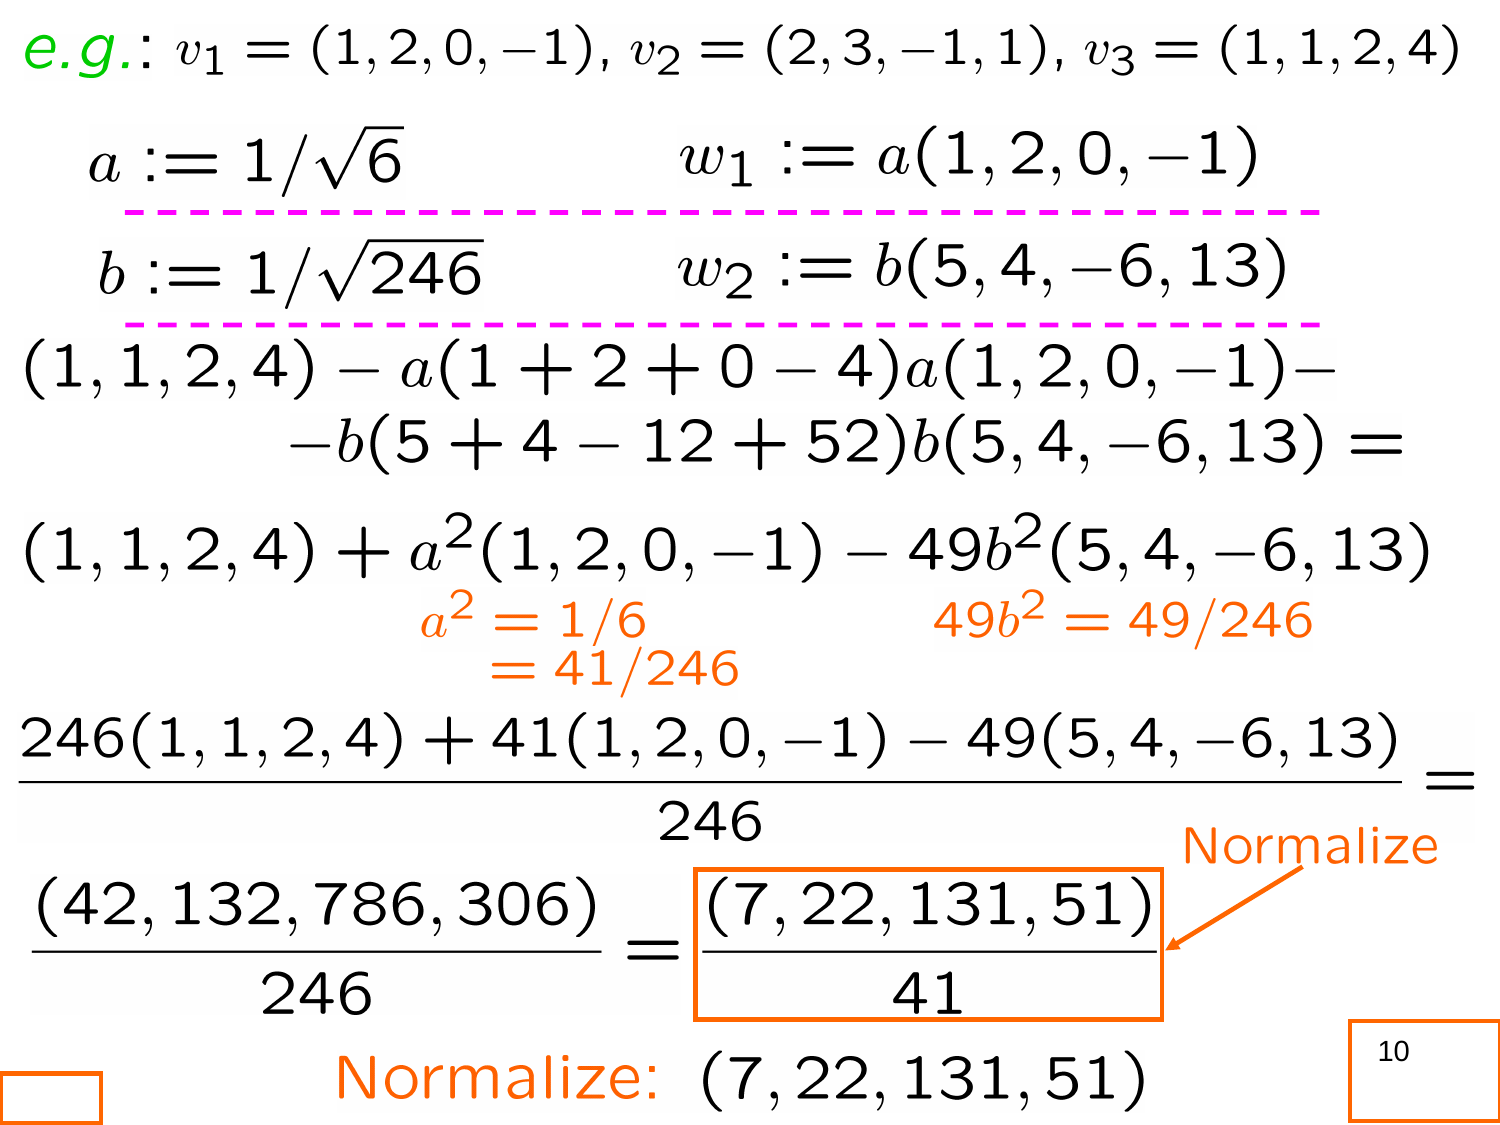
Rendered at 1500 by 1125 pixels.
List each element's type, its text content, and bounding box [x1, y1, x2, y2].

picture [89, 124, 406, 200]
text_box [24, 338, 1430, 701]
picture [677, 125, 1257, 188]
slide_number 10 [1074, 1028, 1349, 1103]
picture [674, 237, 1285, 301]
picture [24, 34, 152, 81]
picture [337, 1050, 1145, 1113]
picture [30, 874, 681, 1015]
text_box [1349, 1021, 1500, 1122]
picture [99, 237, 484, 312]
picture [174, 24, 1461, 76]
text_box [1, 1073, 101, 1124]
picture [17, 712, 1476, 844]
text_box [695, 824, 1438, 1020]
